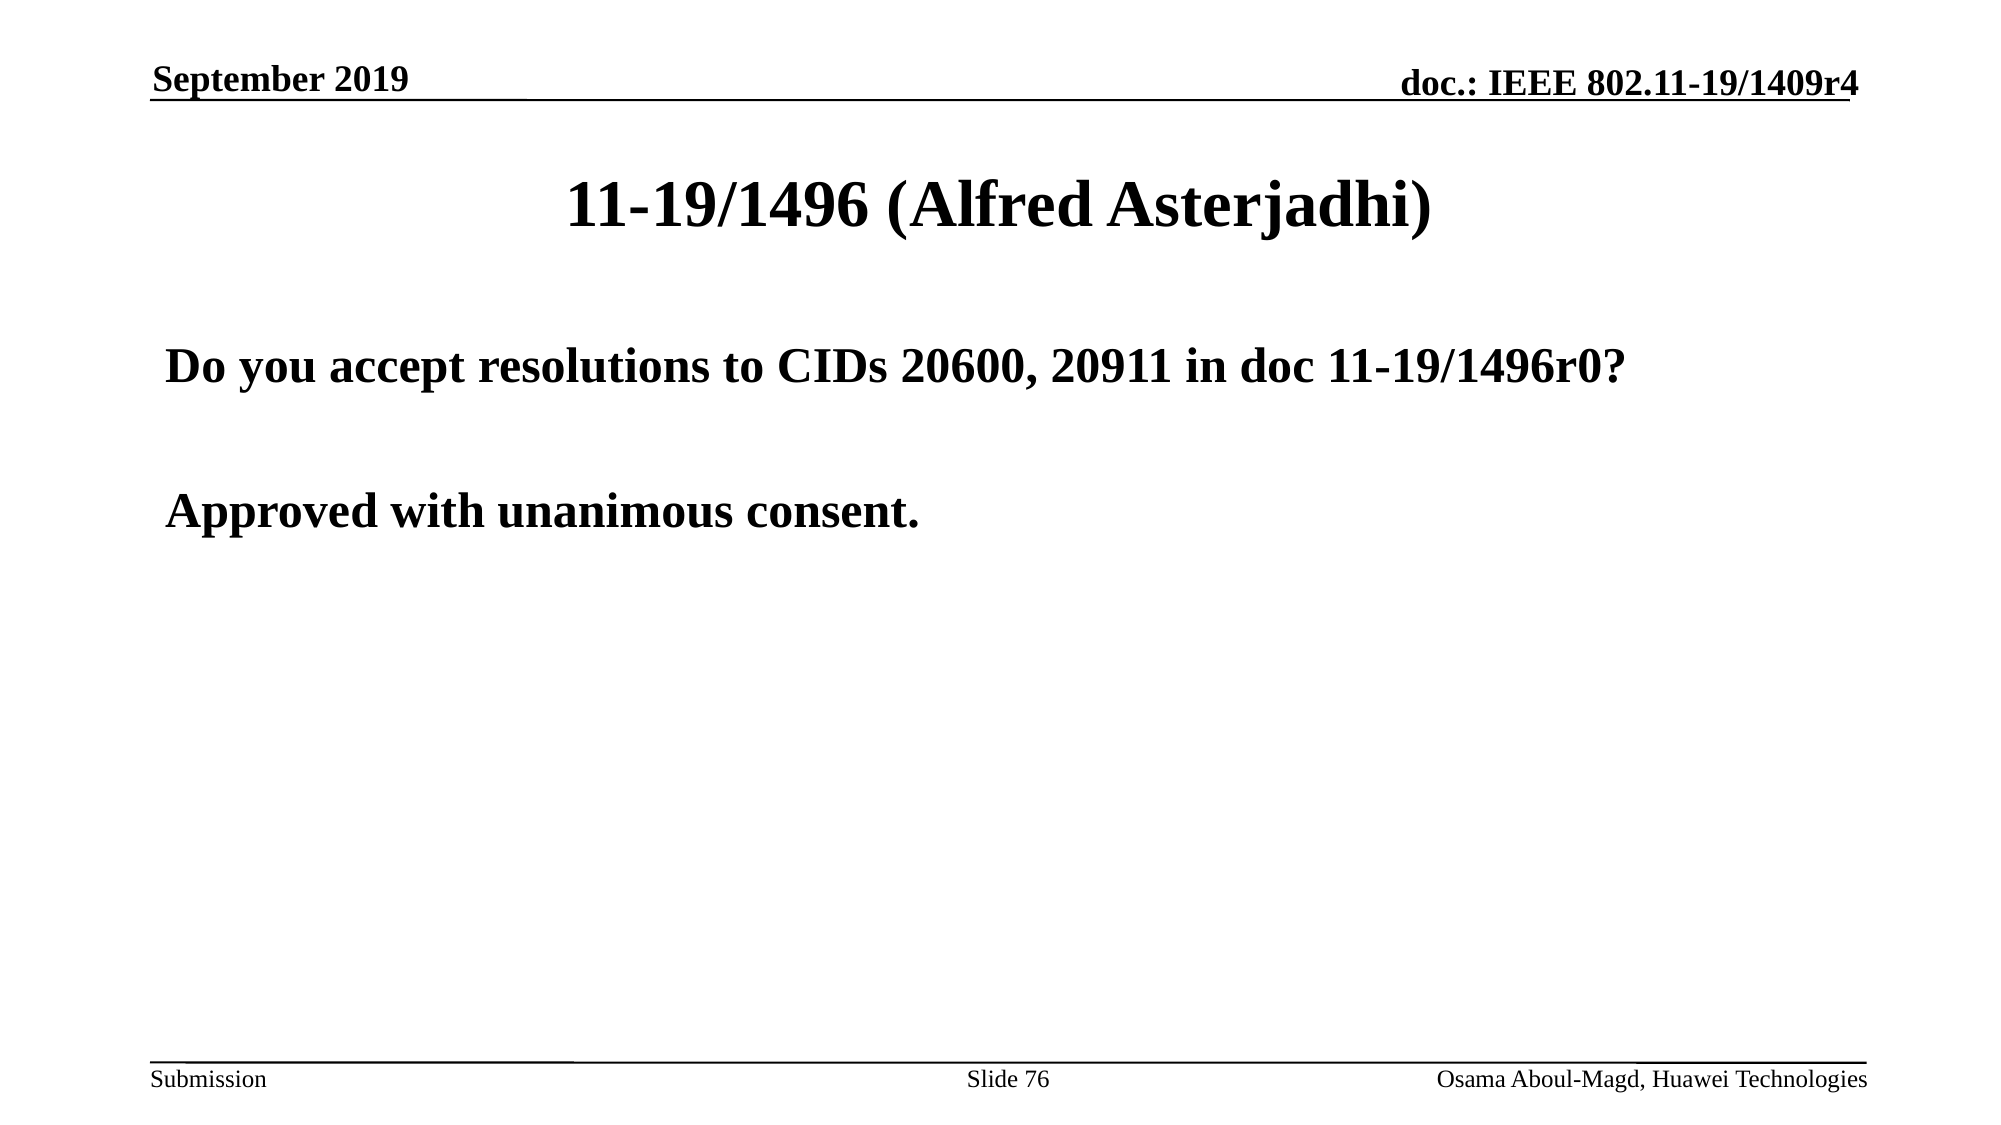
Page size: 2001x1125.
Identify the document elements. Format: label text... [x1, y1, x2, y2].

slide_number Slide 76 [950, 1061, 1067, 1123]
title 11-19/1496 (Alfred Asterjadhi) [149, 112, 1850, 288]
list Do you accept resolutions to CIDs 20600, 20911 in doc 11-19/1496r0? Approved with unanimous consent. [149, 324, 1850, 1000]
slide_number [152, 54, 563, 100]
footer Osama Aboul-Magd, Huawei Technologies [1171, 1061, 1869, 1093]
